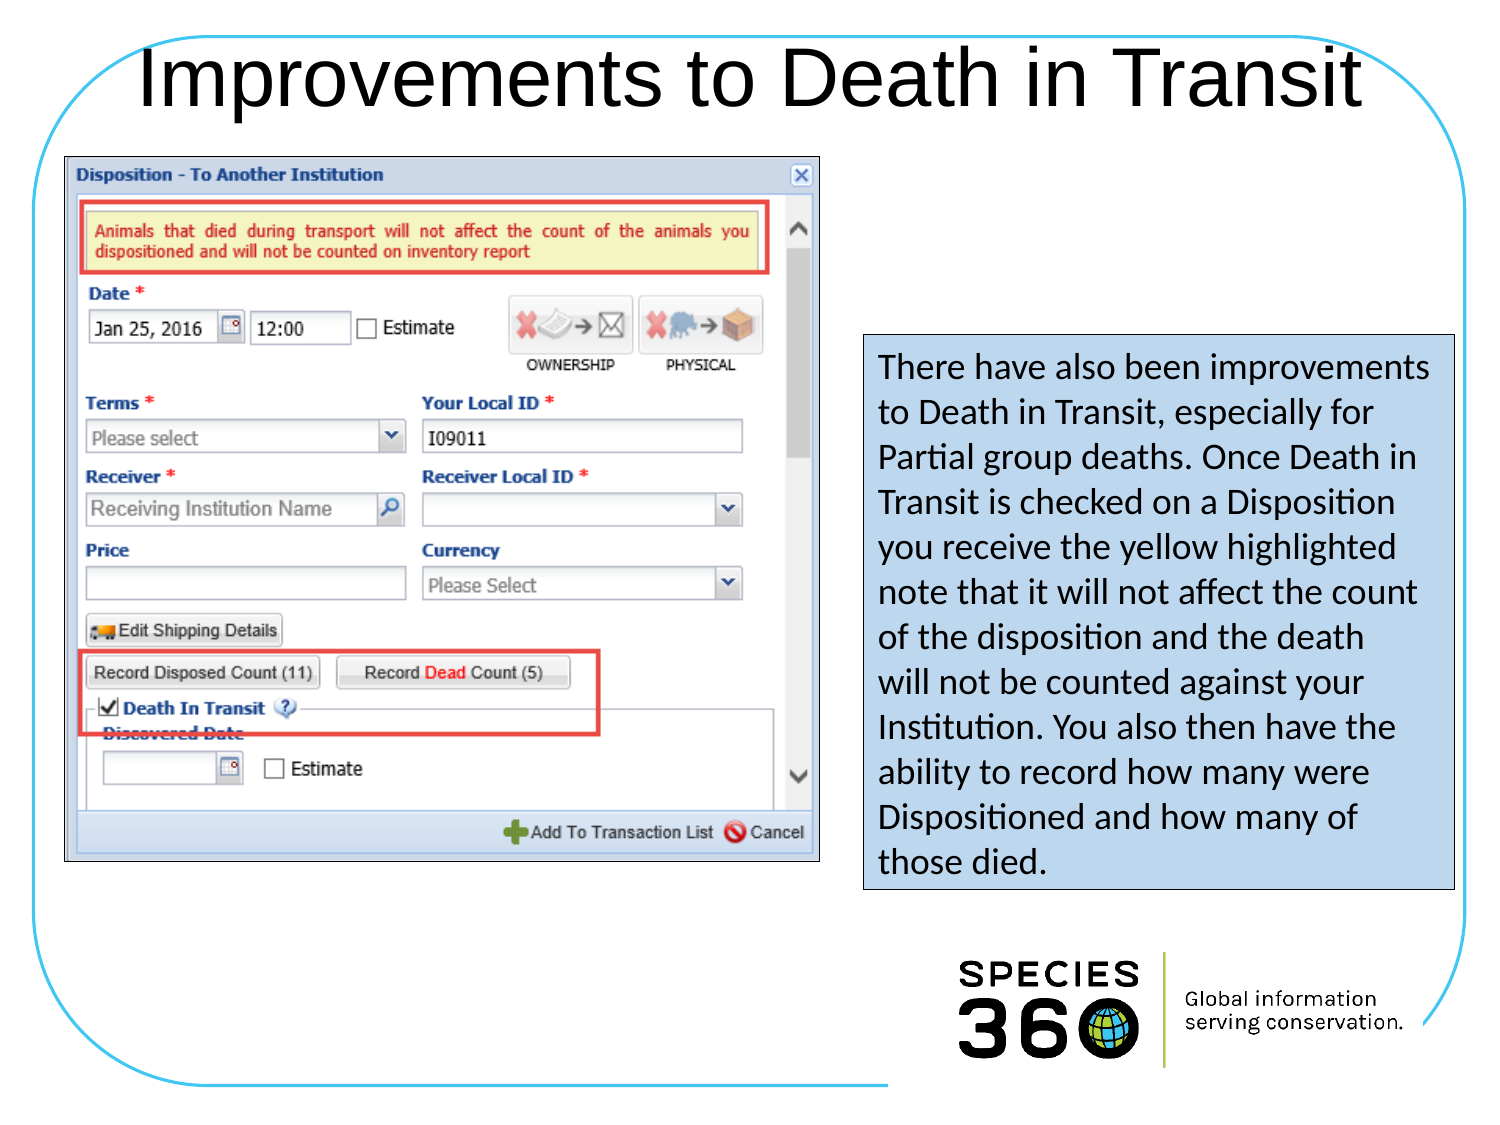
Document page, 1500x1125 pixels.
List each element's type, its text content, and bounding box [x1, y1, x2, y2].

picture [64, 156, 820, 862]
text_box There have also been improvements to Death in Transit, especially for Partial group deaths. Once Death in Transit is checked on a Disposition you receive the yellow highlighted note that it will not affect the count of the disposition and the death will not be counted against your Institution. You also then have the ability to record how many were Dispositioned and how many of those died. [863, 334, 1455, 890]
title Improvements to Death in Transit [103, 0, 1397, 189]
picture [954, 944, 1407, 1075]
